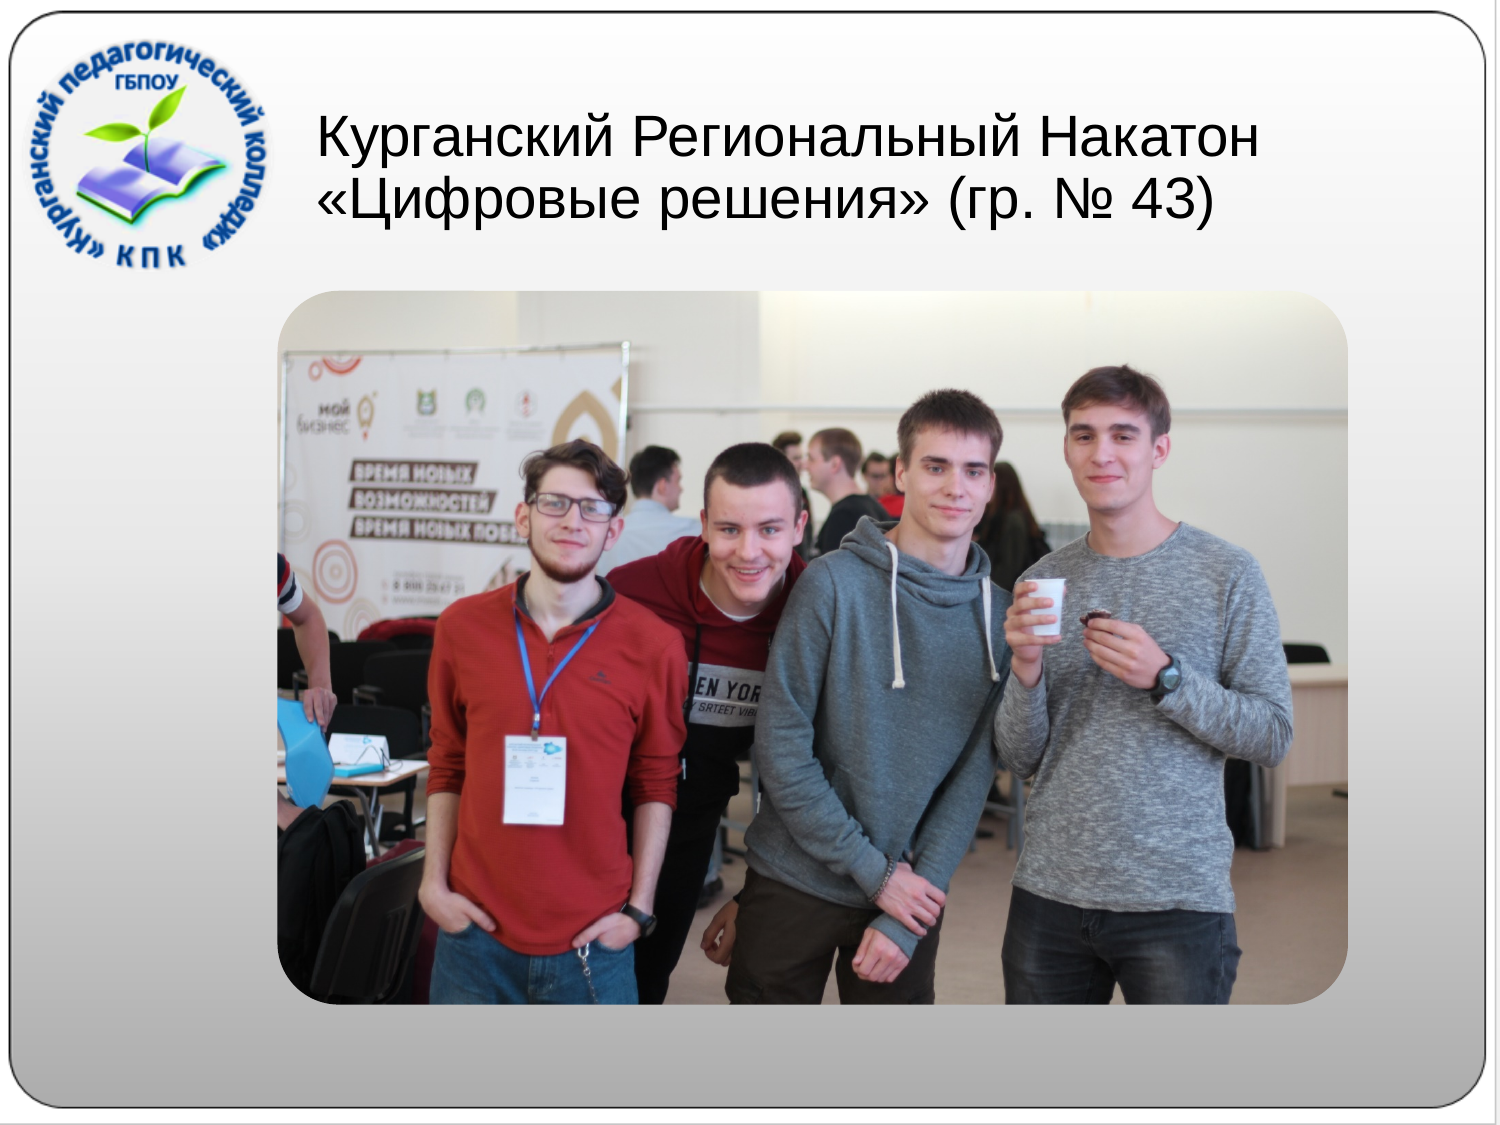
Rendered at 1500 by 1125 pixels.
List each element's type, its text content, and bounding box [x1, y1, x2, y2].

picture [0, 0, 1500, 1125]
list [277, 290, 1348, 1005]
title Курганский Региональный Накатон «Цифровые решения» (гр. № 43) [301, 59, 1397, 278]
